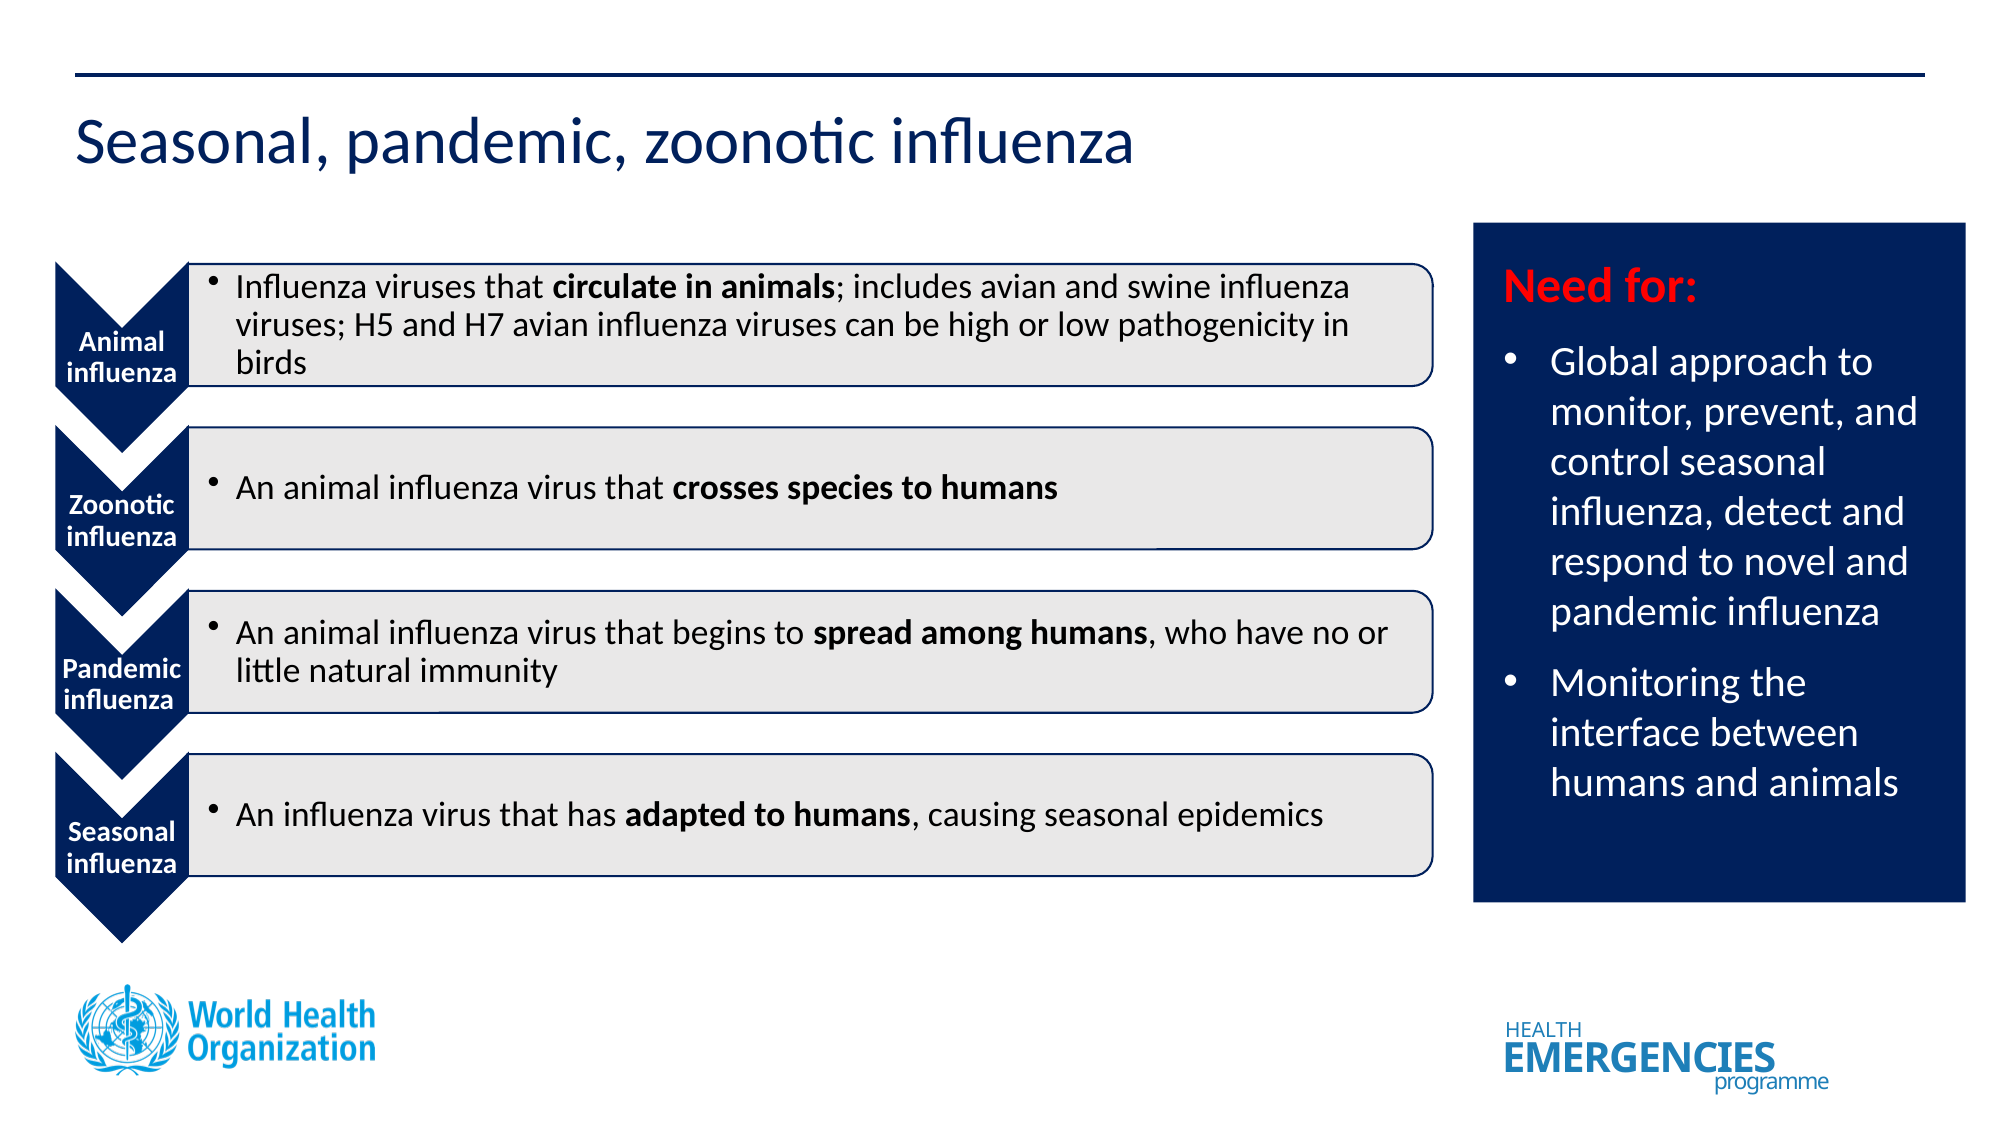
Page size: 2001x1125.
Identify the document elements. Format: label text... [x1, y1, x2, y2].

title Seasonal, pandemic, zoonotic influenza [75, 106, 1925, 272]
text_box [56, 262, 1433, 943]
picture [130, 1002, 136, 1012]
picture [75, 984, 375, 1076]
list Need for: Global approach to monitor, prevent, and control seasonal influenza, detect and respond to novel and pandemic influenza Monitoring the interface between humans and animals [1473, 222, 1966, 903]
